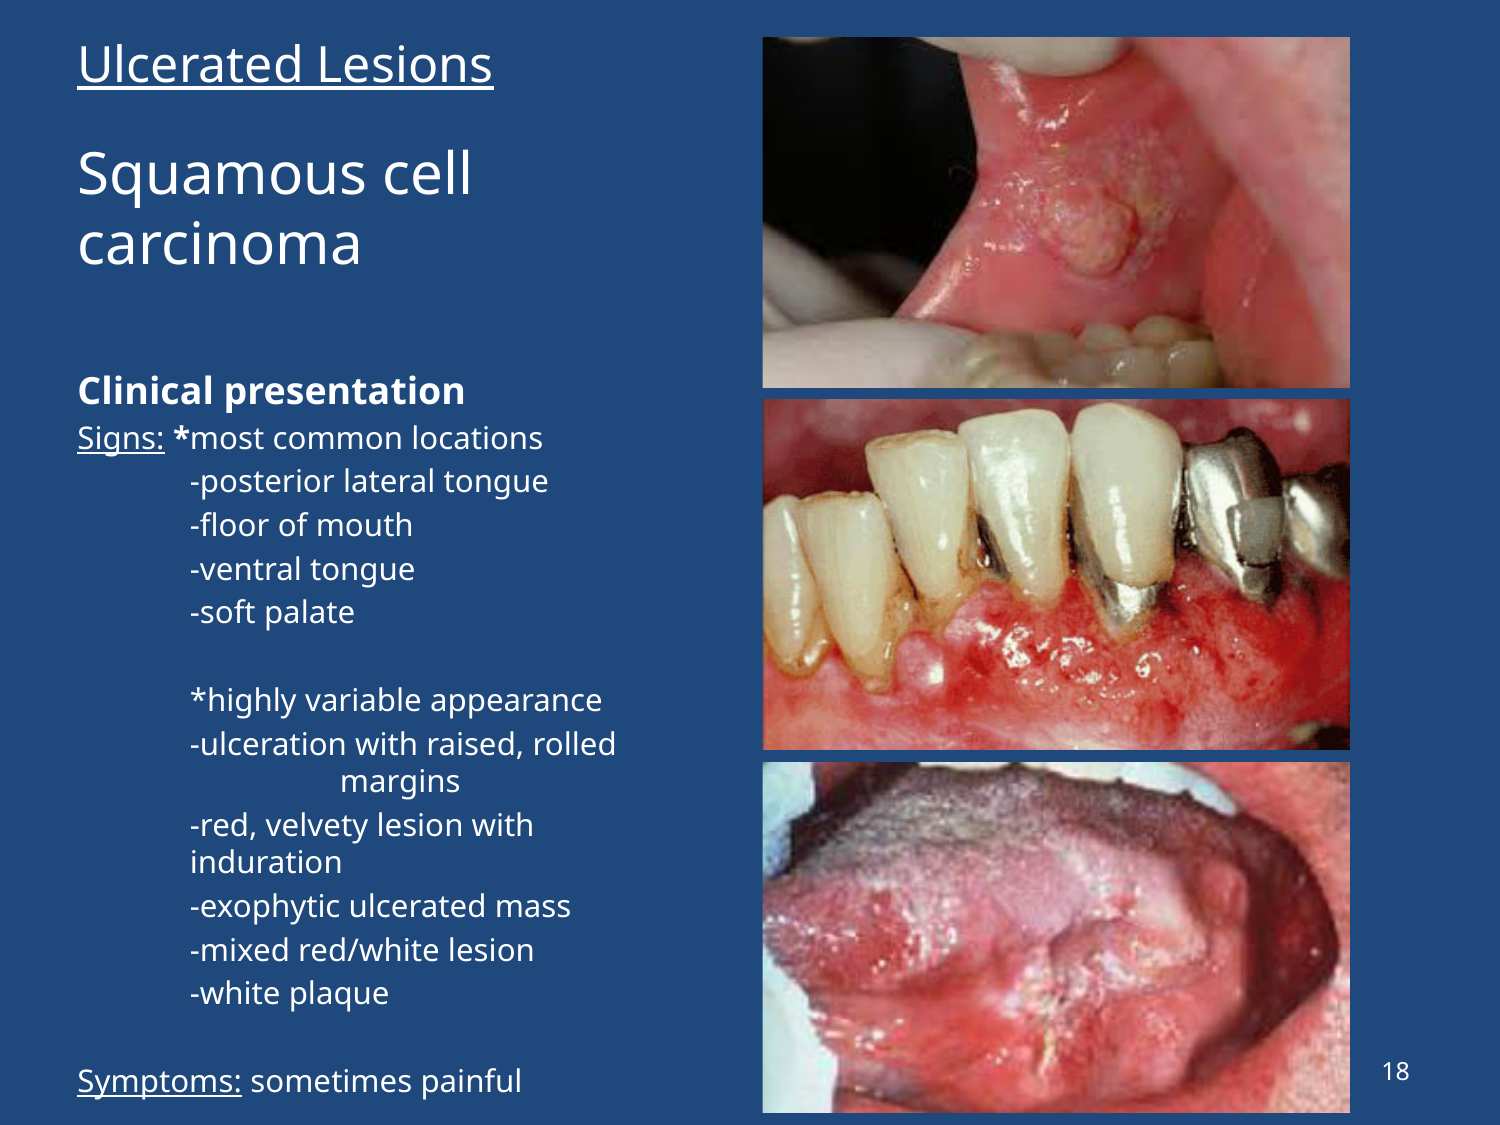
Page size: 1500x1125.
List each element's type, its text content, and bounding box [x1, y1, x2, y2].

title Squamous cell carcinoma [62, 125, 688, 288]
picture [762, 762, 1351, 1113]
picture [762, 37, 1351, 388]
list Ulcerated Lesions [62, 24, 688, 113]
list Clinical presentation Signs: *most common locations -posterior lateral tongue -floor of mouth -ventral tongue -soft palate *highly variable appearance -ulceration with raised, rolled margins -red, velvety lesion with induration -exophytic ulcerated mass -mixed red/white lesion -white plaque Symptoms: sometimes painful [62, 362, 700, 1125]
slide_number 18 [1354, 1042, 1425, 1103]
picture [762, 399, 1351, 751]
